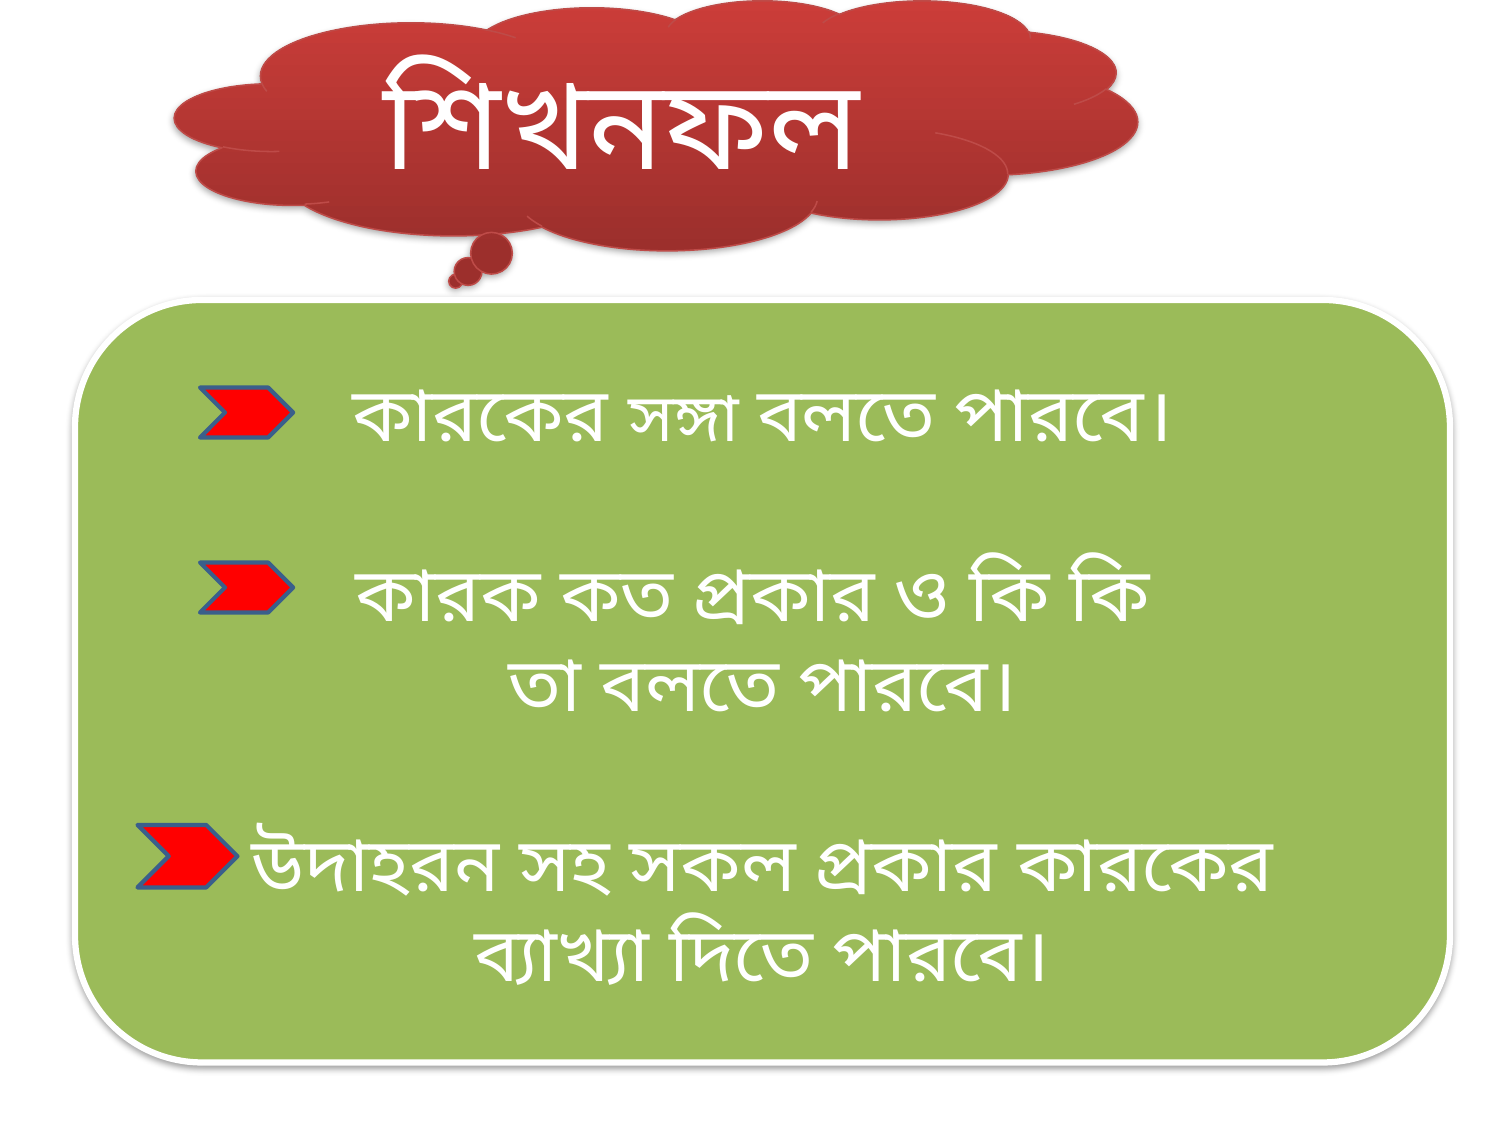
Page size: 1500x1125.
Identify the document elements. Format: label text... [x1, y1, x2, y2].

text_box [135, 822, 240, 890]
text_box কারকের সঙ্গা বলতে পারবে। কারক কত প্রকার ও কি কি তা বলতে পারবে। উদাহরন সহ সকল প্রকার কারকের ব্যাখ্যা দিতে পারবে। [71, 296, 1454, 1066]
text_box [198, 385, 296, 440]
text_box [198, 560, 296, 615]
text_box শিখনফল [173, 0, 1139, 289]
